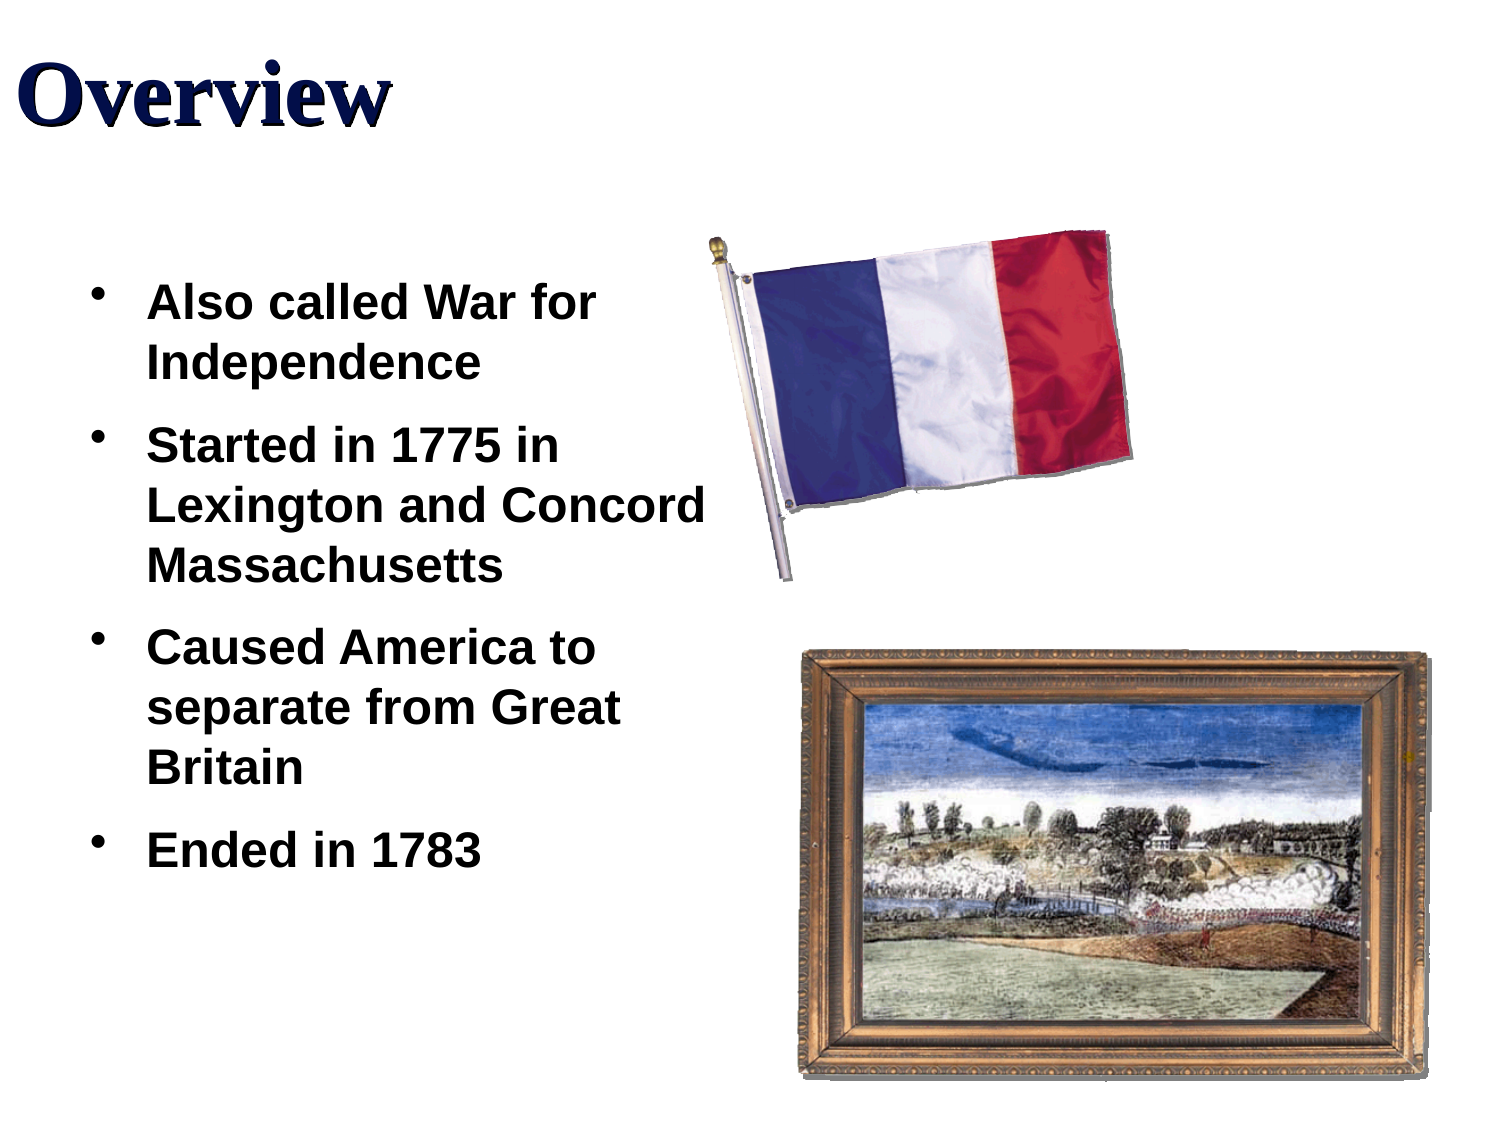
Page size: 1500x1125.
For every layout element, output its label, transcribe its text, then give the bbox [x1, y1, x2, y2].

text_box Overview [0, 24, 1175, 150]
picture [665, 137, 1185, 611]
text_box Also called War for Independence Started in 1775 in Lexington and Concord Massachusetts Caused America to separate from Great Britain Ended in 1783 [74, 262, 750, 1005]
picture [787, 624, 1438, 1091]
